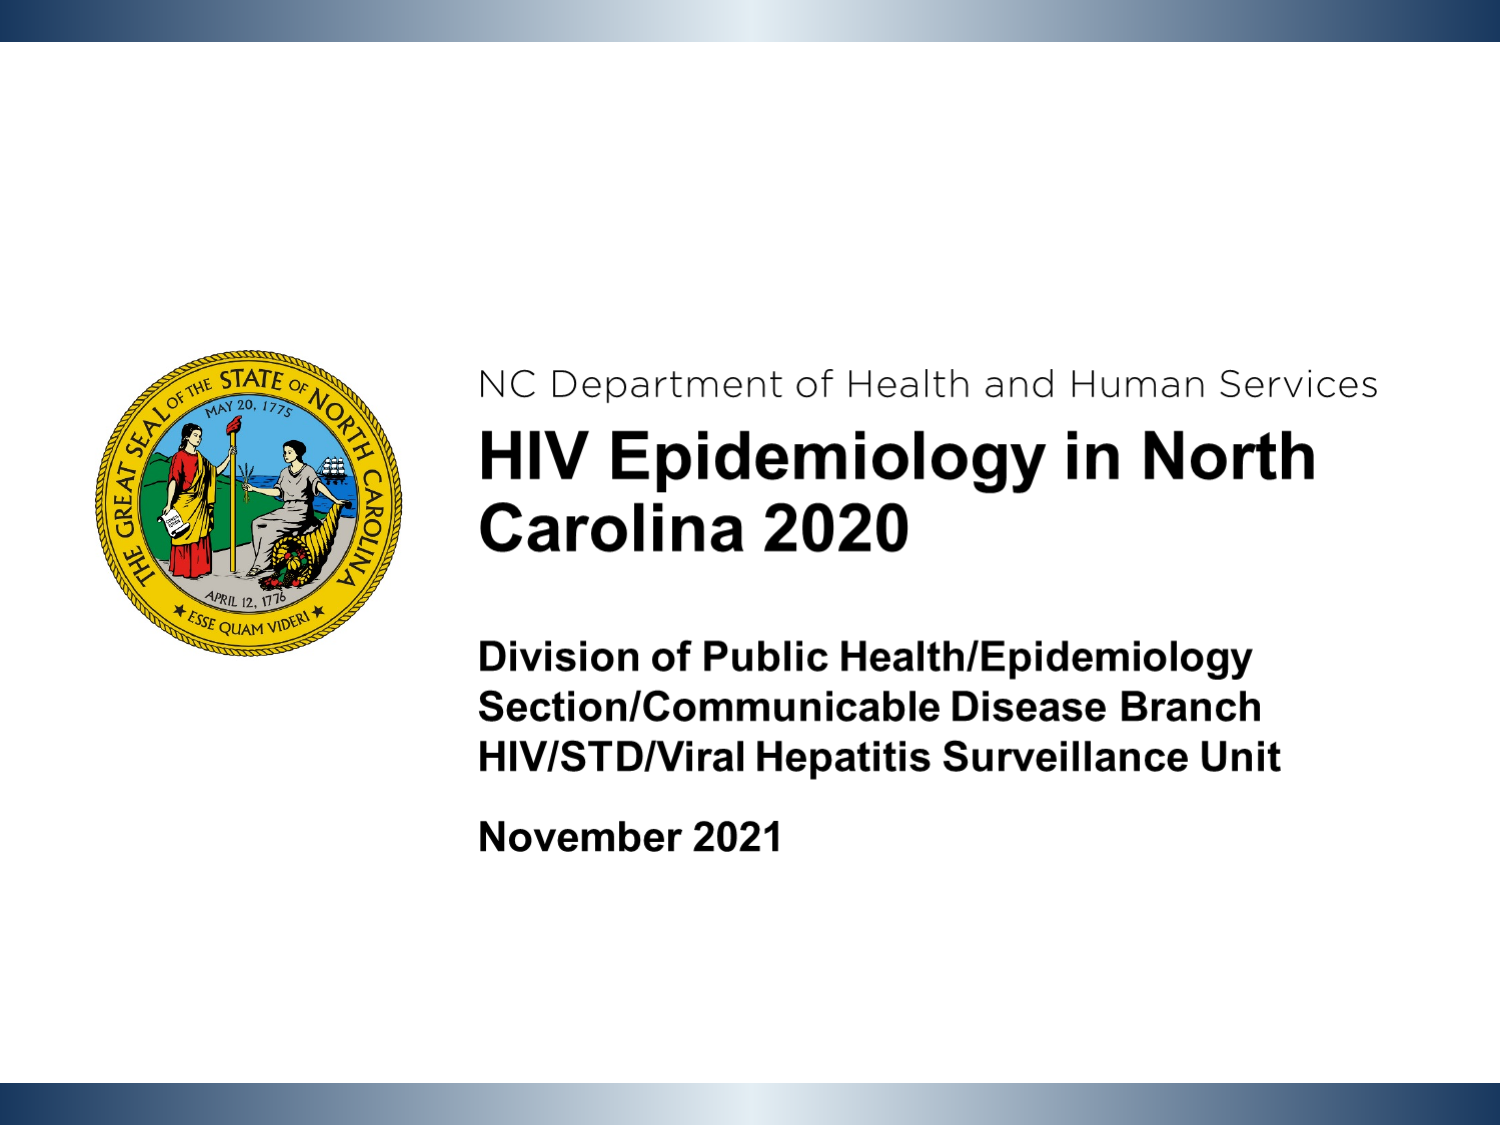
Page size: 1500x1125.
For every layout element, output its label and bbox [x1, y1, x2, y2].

picture [437, 299, 1415, 888]
picture [84, 339, 416, 666]
